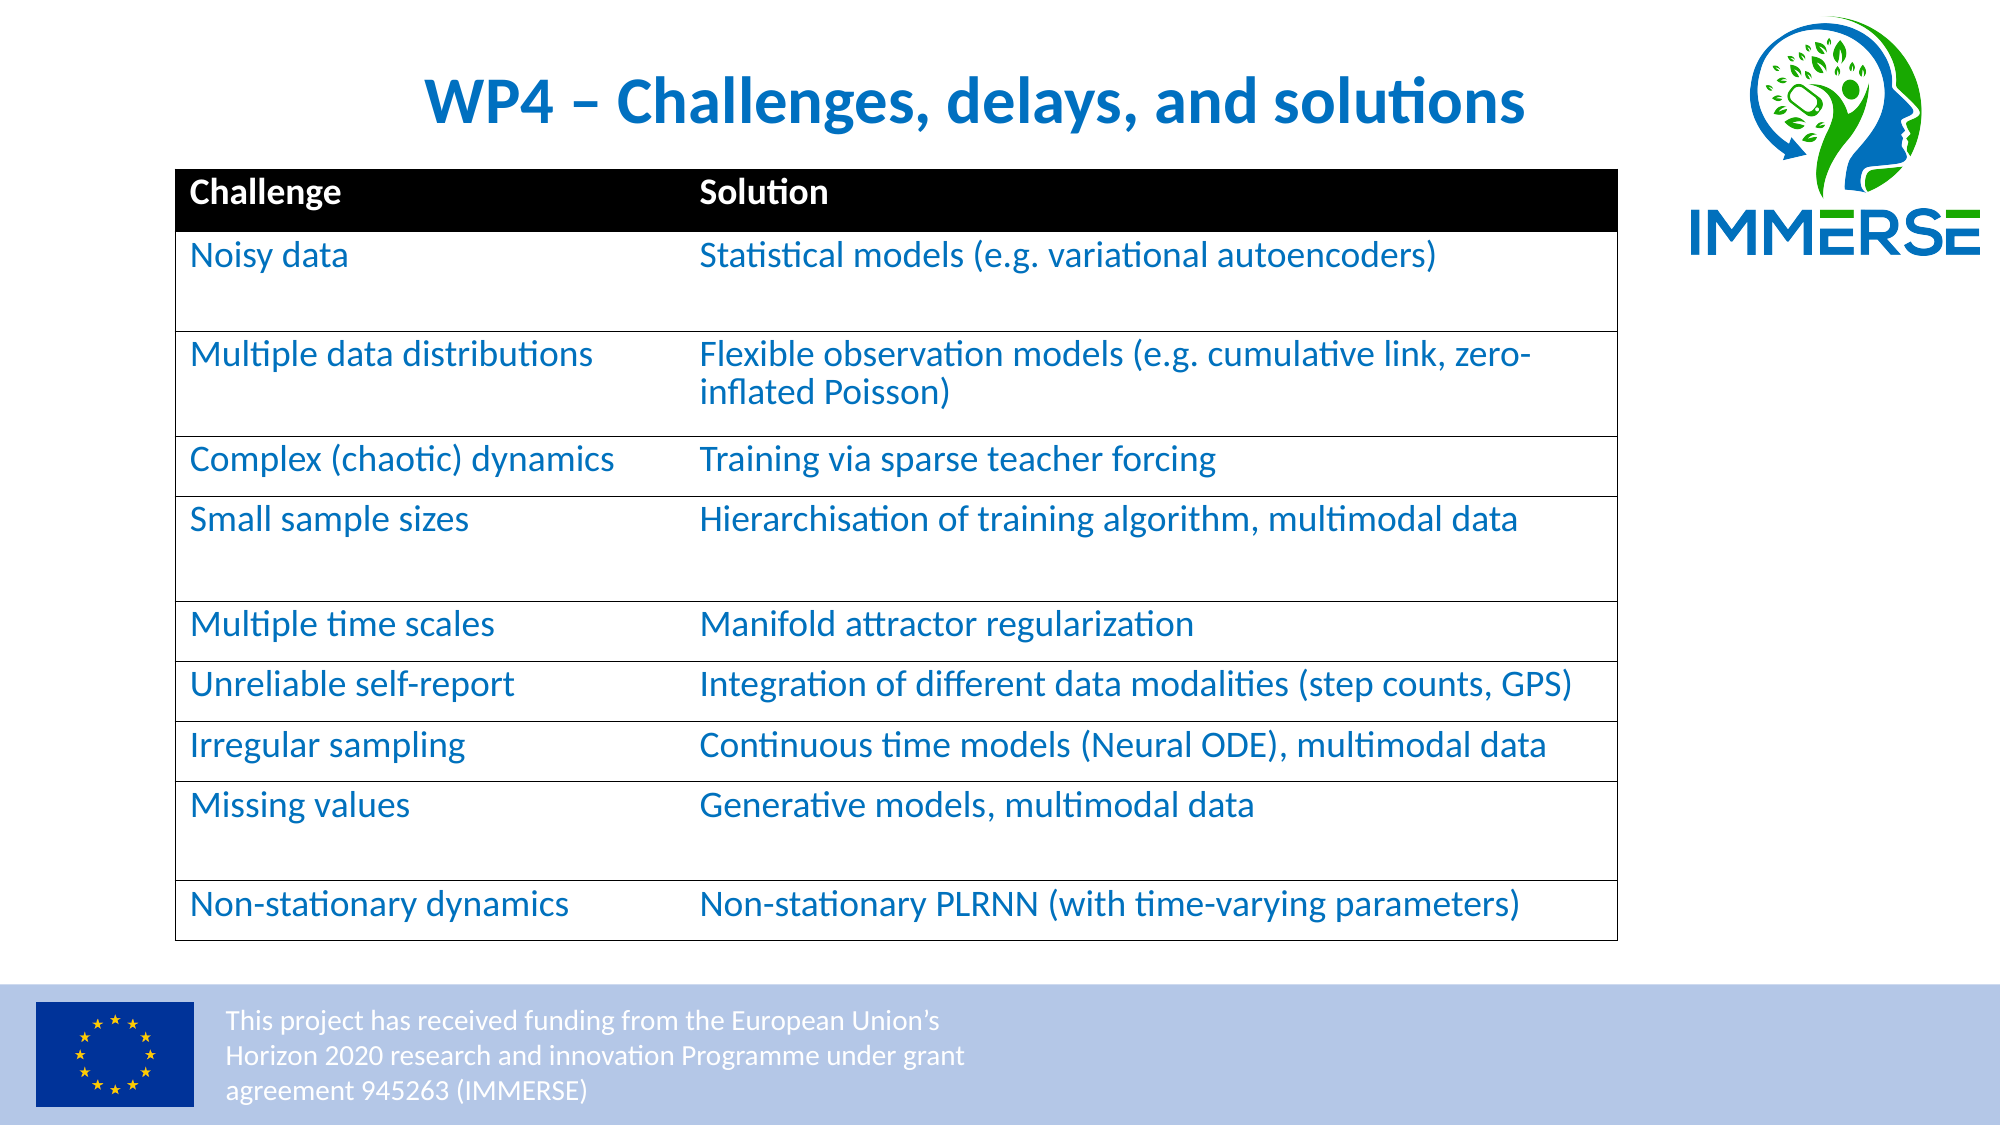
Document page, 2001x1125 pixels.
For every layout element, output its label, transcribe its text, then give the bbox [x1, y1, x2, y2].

table_cell Manifold attractor regularization [685, 602, 1617, 661]
table_header Solution [685, 170, 1617, 231]
table_cell Irregular sampling [176, 722, 685, 781]
table_cell Flexible observation models (e.g. cumulative link, zero-inflated Poisson) [685, 332, 1617, 436]
table_cell Noisy data [176, 232, 685, 331]
table_cell Training via sparse teacher forcing [685, 437, 1617, 496]
picture [1691, 16, 1980, 256]
text_box This project has received funding from the European Union’s Horizon 2020 research and innovation Programme under grant agreement 945263 (IMMERSE) [210, 994, 1000, 1114]
table_cell Unreliable self-report [176, 662, 685, 721]
table_cell Complex (chaotic) dynamics [176, 437, 685, 496]
table_cell Integration of different data modalities (step counts, GPS) [685, 662, 1617, 721]
table_cell Small sample sizes [176, 497, 685, 601]
table_cell Generative models, multimodal data [685, 782, 1617, 880]
text_box WP4 – Challenges, delays, and solutions [383, 49, 1569, 144]
picture [36, 1002, 194, 1107]
table_header Challenge [176, 170, 685, 231]
table_cell Multiple data distributions [176, 332, 685, 436]
table_cell Missing values [176, 782, 685, 880]
table_cell Non-stationary PLRNN (with time-varying parameters) [685, 881, 1617, 940]
table_cell Statistical models (e.g. variational autoencoders) [685, 232, 1617, 331]
table_cell Multiple time scales [176, 602, 685, 661]
table_cell Continuous time models (Neural ODE), multimodal data [685, 722, 1617, 781]
table_cell Hierarchisation of training algorithm, multimodal data [685, 497, 1617, 601]
table_cell Non-stationary dynamics [176, 881, 685, 940]
text_box [0, 983, 2000, 1125]
